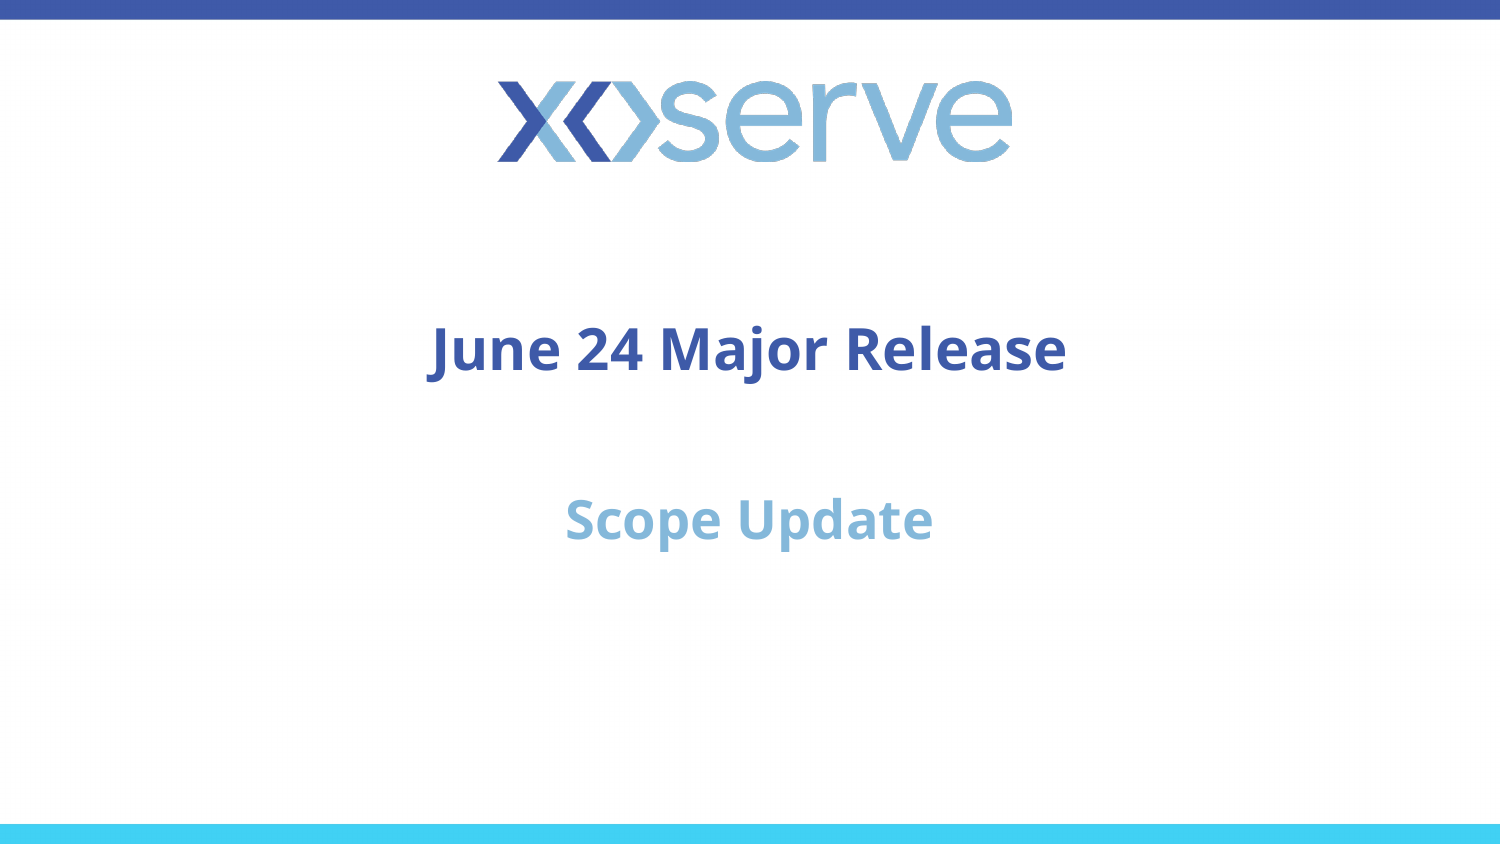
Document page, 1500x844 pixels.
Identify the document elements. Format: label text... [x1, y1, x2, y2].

picture [0, 0, 1500, 844]
subtitle Scope Update [225, 478, 1275, 694]
title June 24 Major Release [112, 256, 1388, 438]
